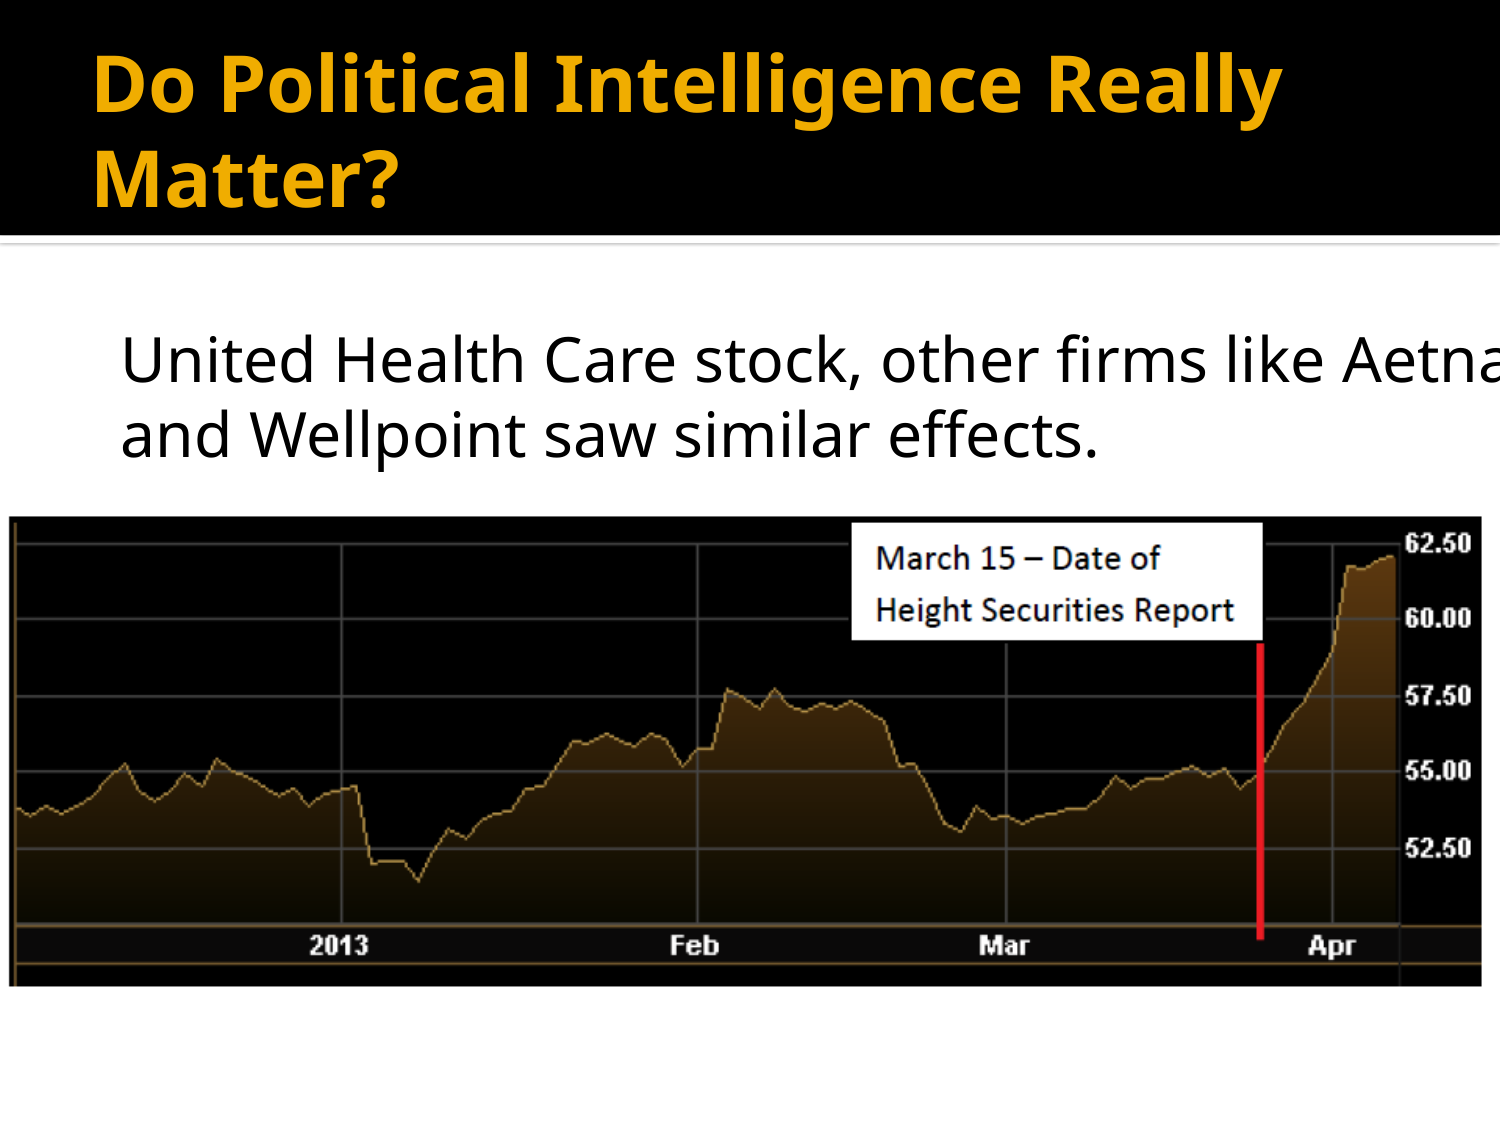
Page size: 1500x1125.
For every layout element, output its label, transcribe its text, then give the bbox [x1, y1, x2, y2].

title Do Political Intelligence Really Matter? [75, 25, 1425, 231]
picture [0, 512, 1485, 993]
text_box United Health Care stock, other firms like Aetna and Wellpoint saw similar effects. [106, 312, 1500, 478]
